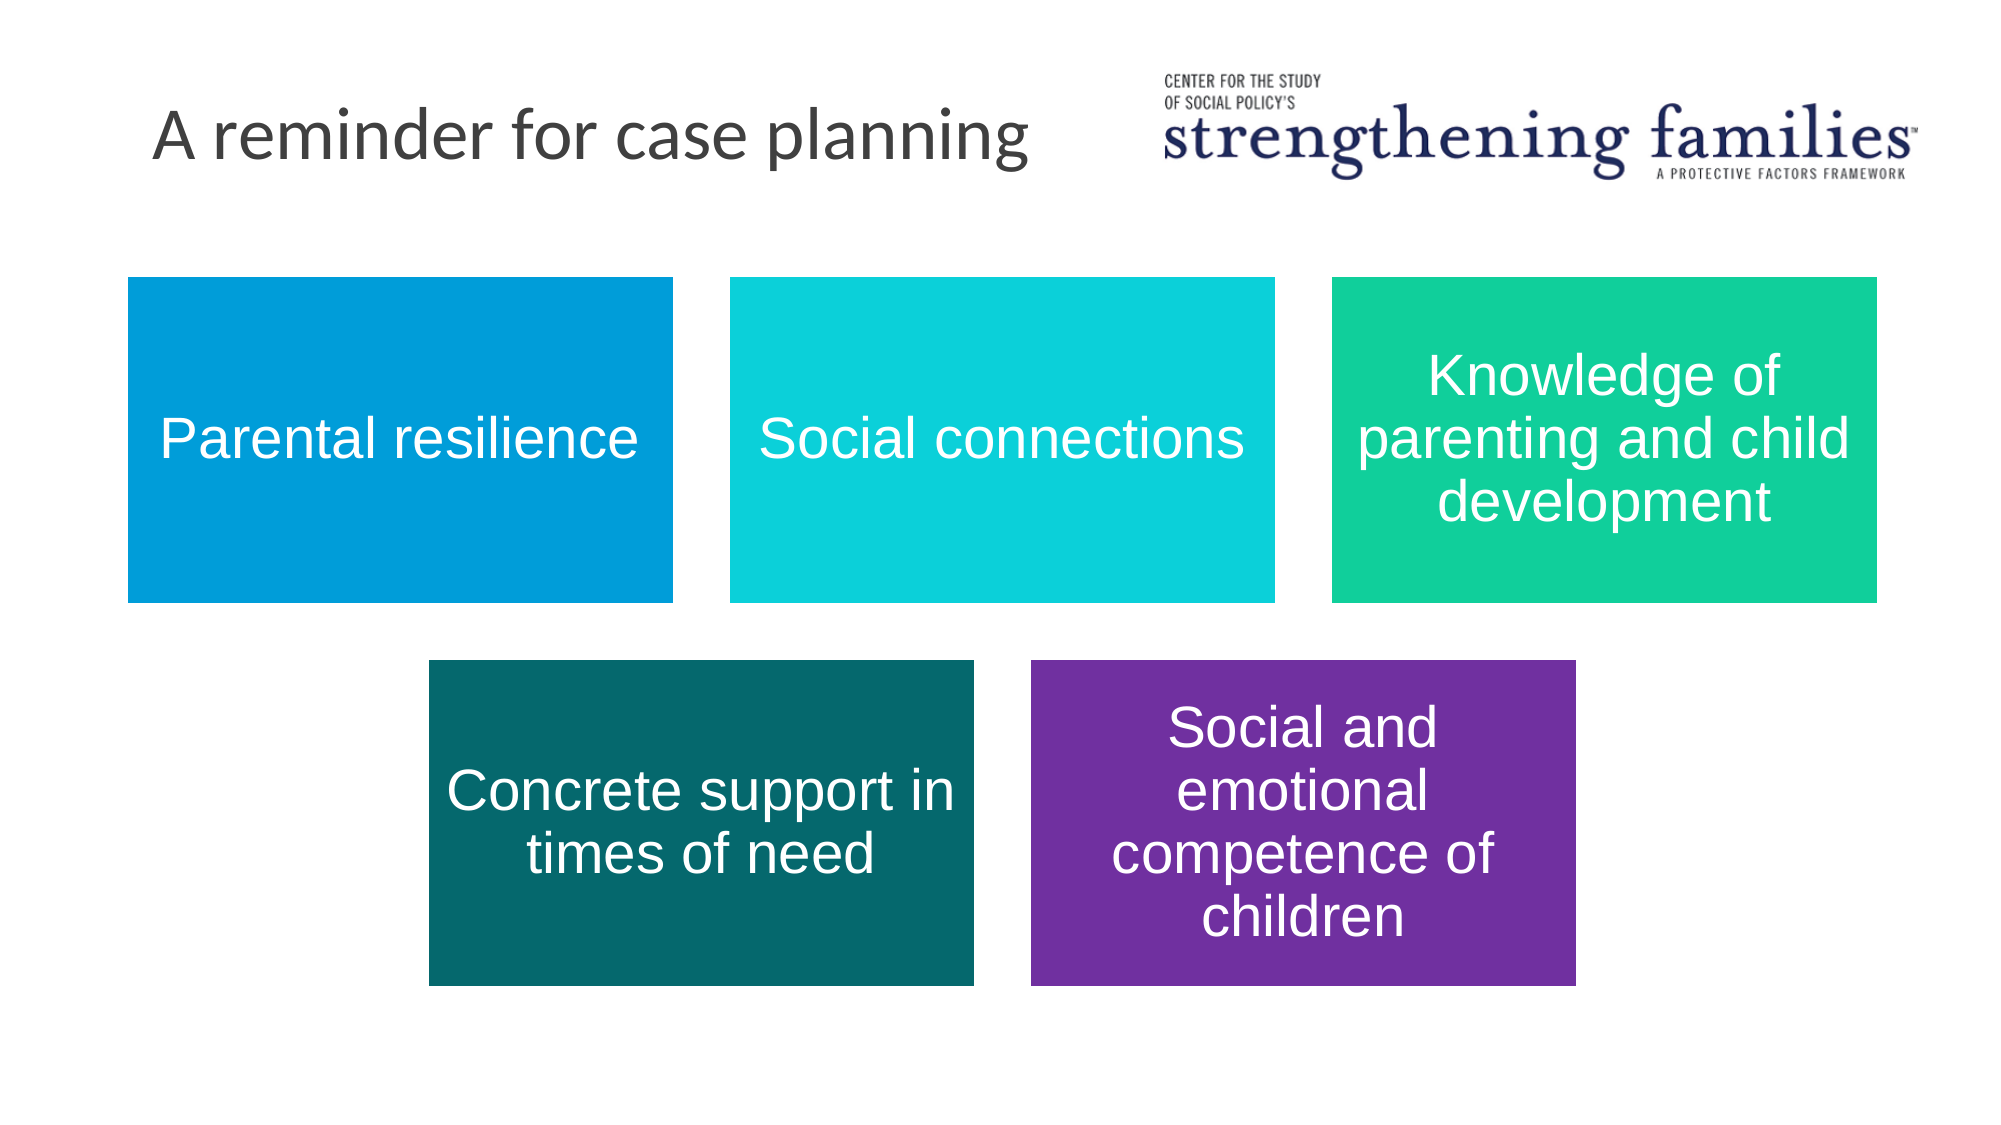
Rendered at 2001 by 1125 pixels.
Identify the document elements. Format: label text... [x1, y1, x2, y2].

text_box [126, 186, 1879, 1076]
picture [1137, 49, 2000, 194]
title A reminder for case planning [137, 49, 1137, 186]
